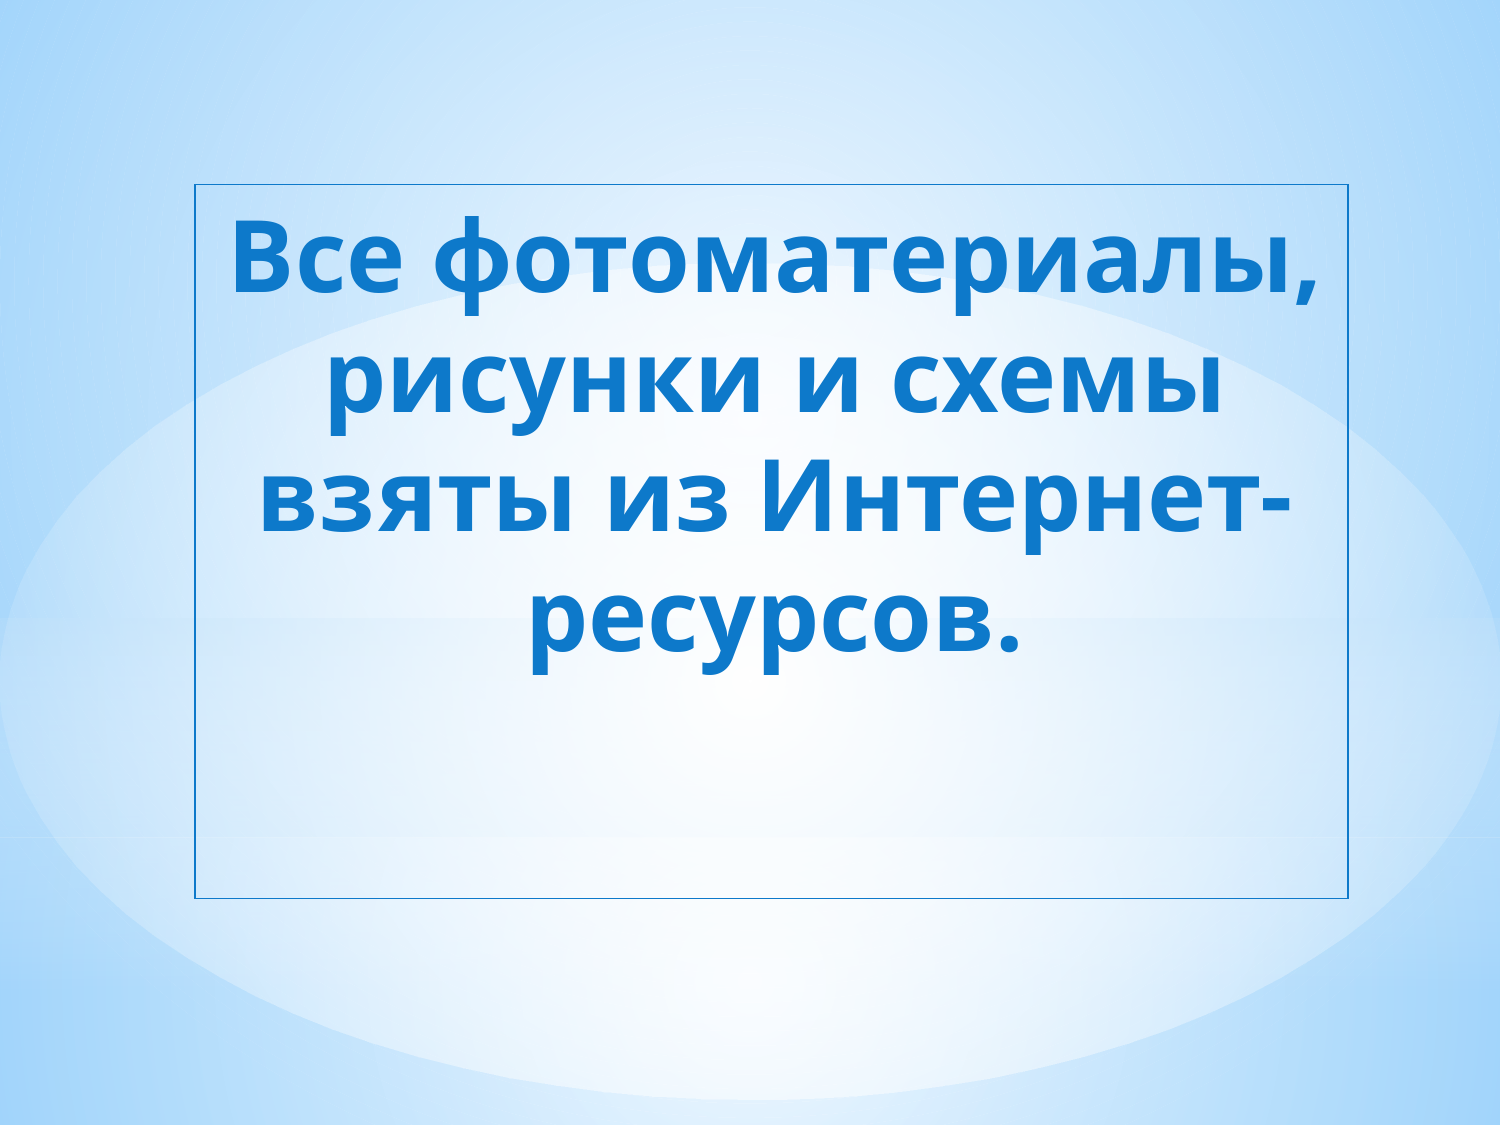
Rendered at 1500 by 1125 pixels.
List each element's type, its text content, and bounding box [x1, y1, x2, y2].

list Все фотоматериалы, рисунки и схемы взяты из Интернет-ресурсов. [194, 184, 1349, 899]
